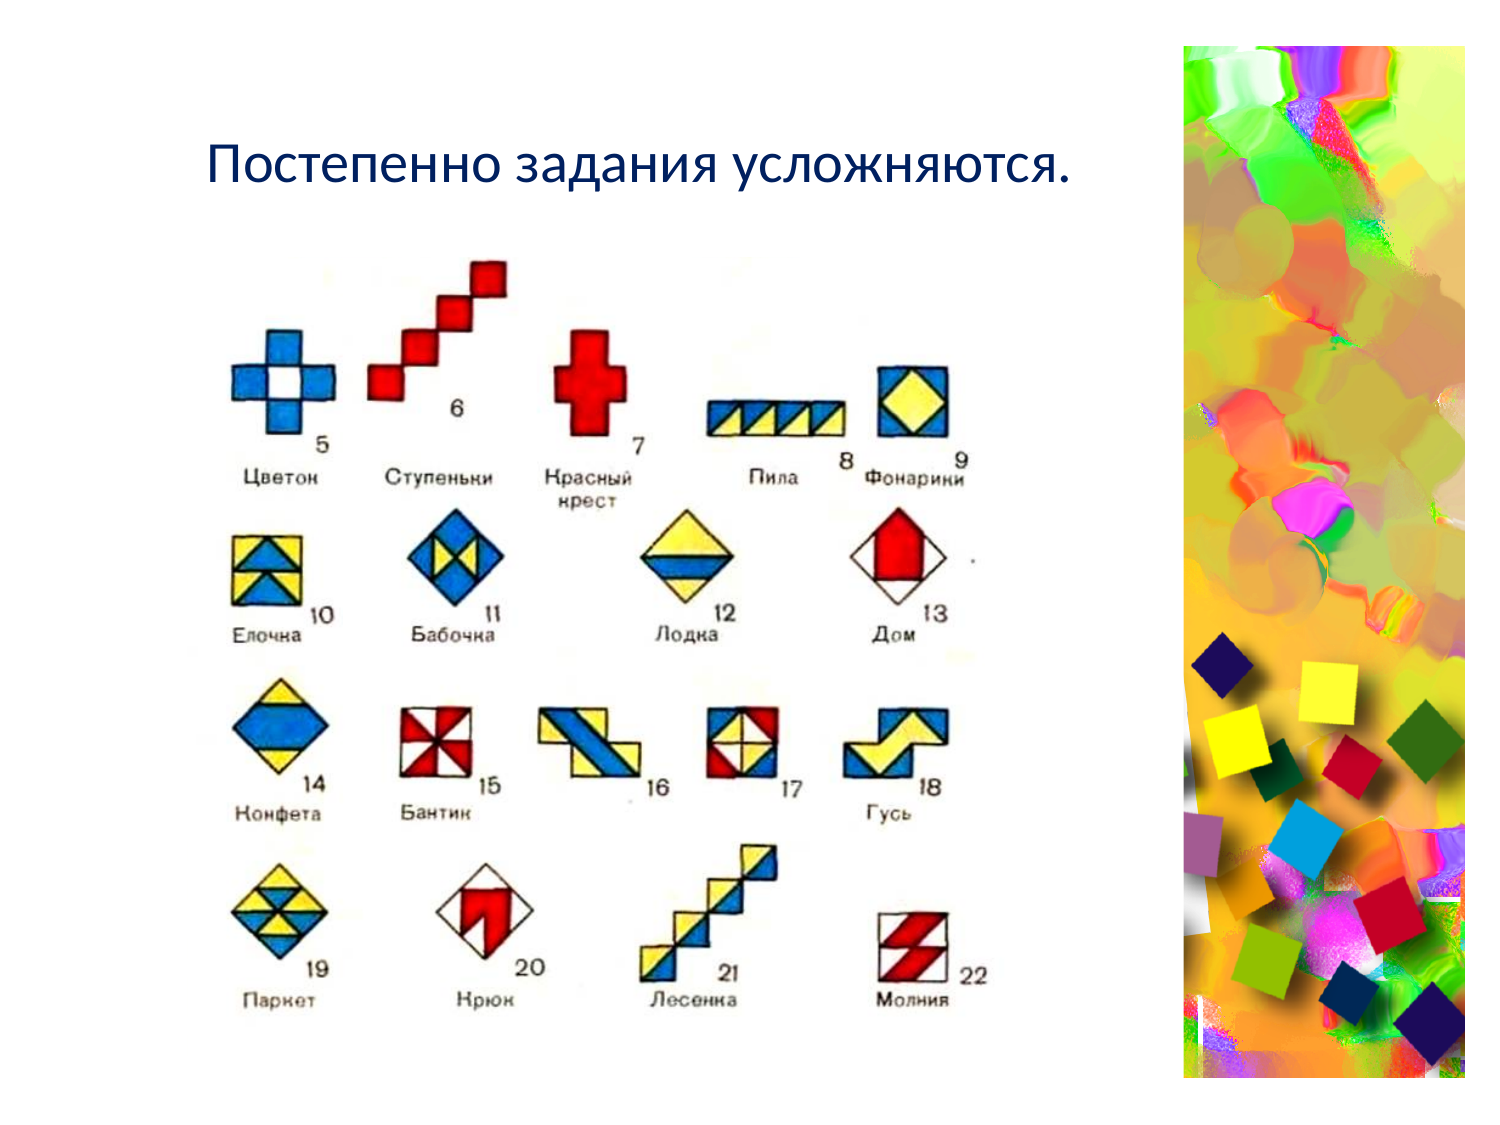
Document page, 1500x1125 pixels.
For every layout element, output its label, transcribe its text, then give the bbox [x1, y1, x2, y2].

picture [187, 257, 1044, 1075]
picture [1183, 34, 1466, 1079]
text_box Постепенно задания усложняются. [192, 117, 1088, 202]
